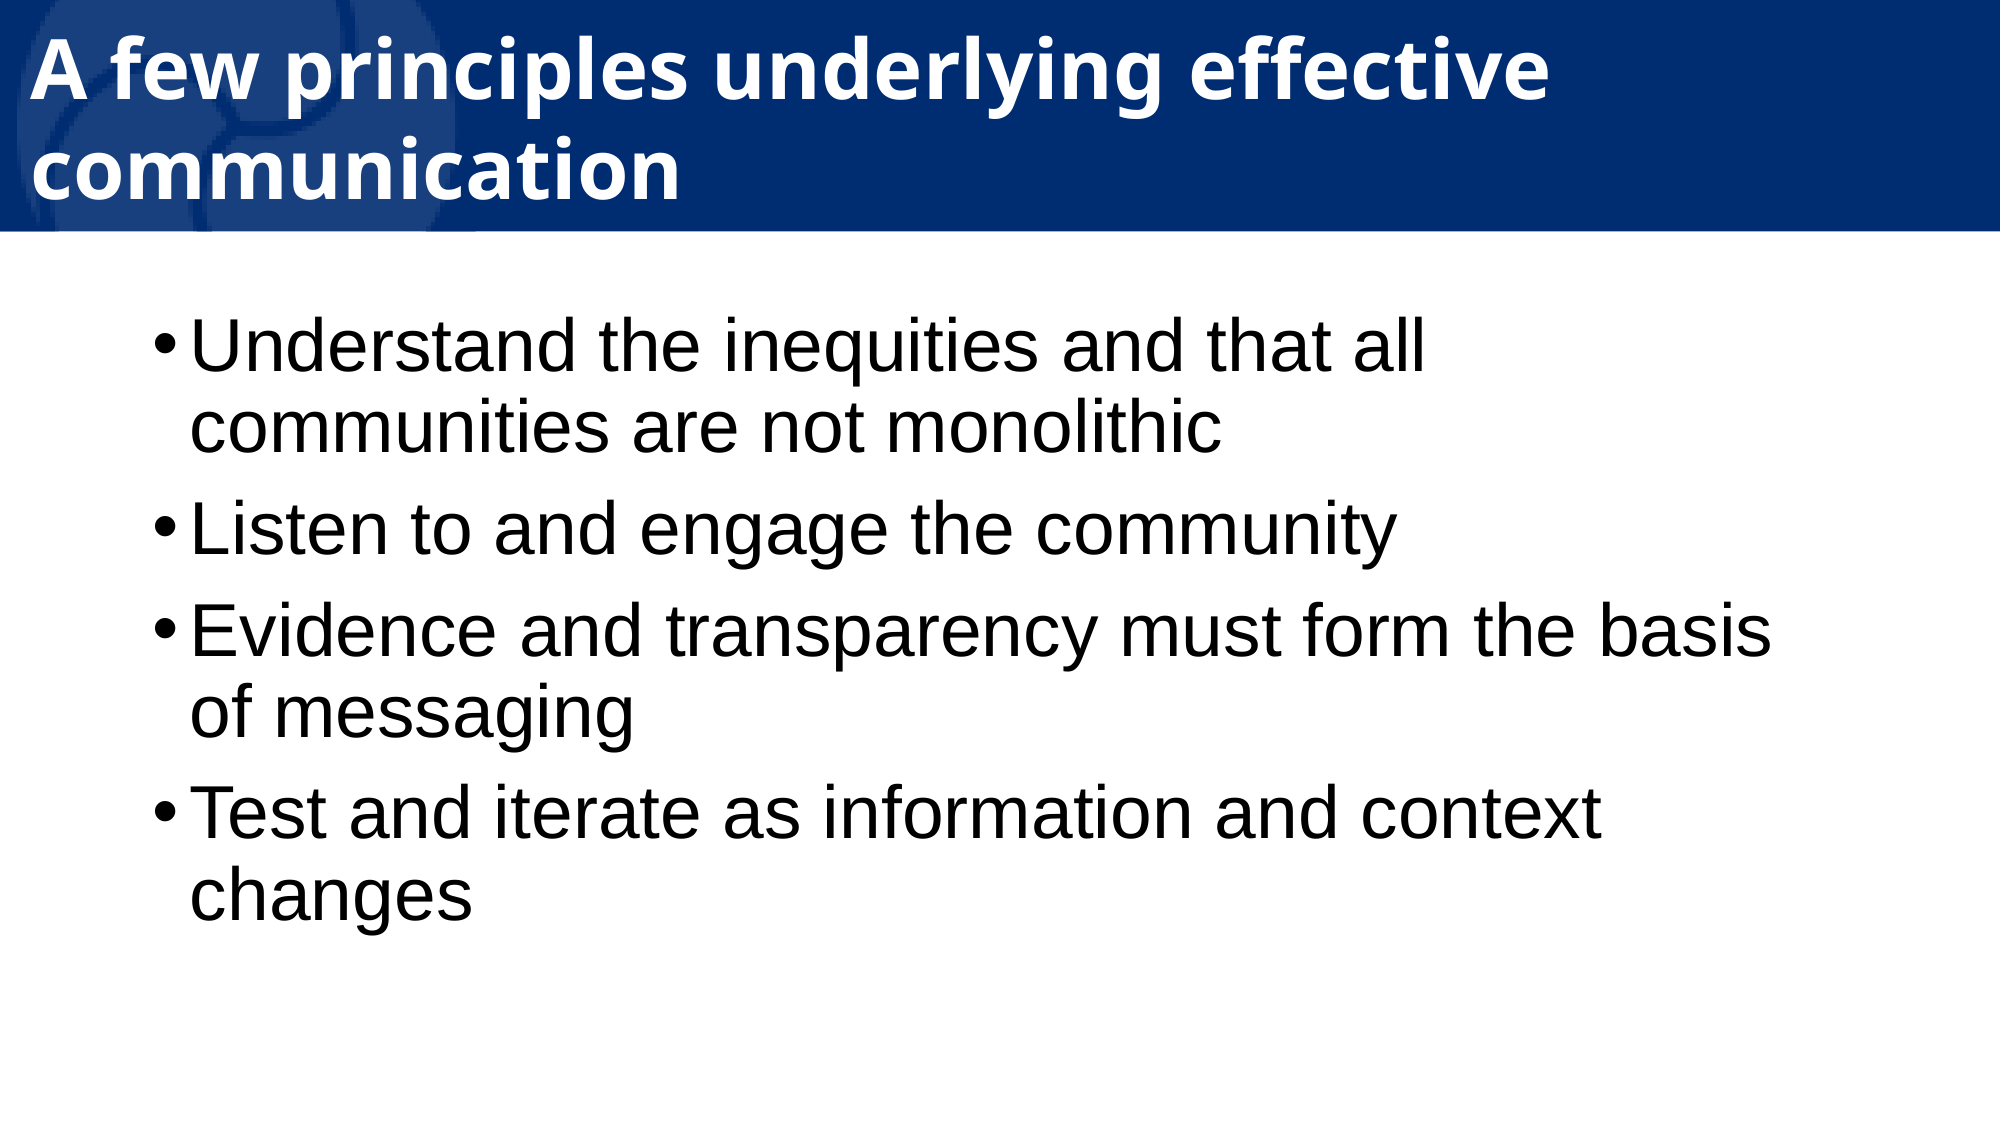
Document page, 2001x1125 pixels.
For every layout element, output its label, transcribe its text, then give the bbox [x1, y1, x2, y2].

title A few principles underlying effective communication [15, 15, 1985, 218]
list Understand the inequities and that all communities are not monolithic Listen to and engage the community Evidence and transparency must form the basis of messaging Test and iterate as information and context changes [137, 299, 1863, 1014]
